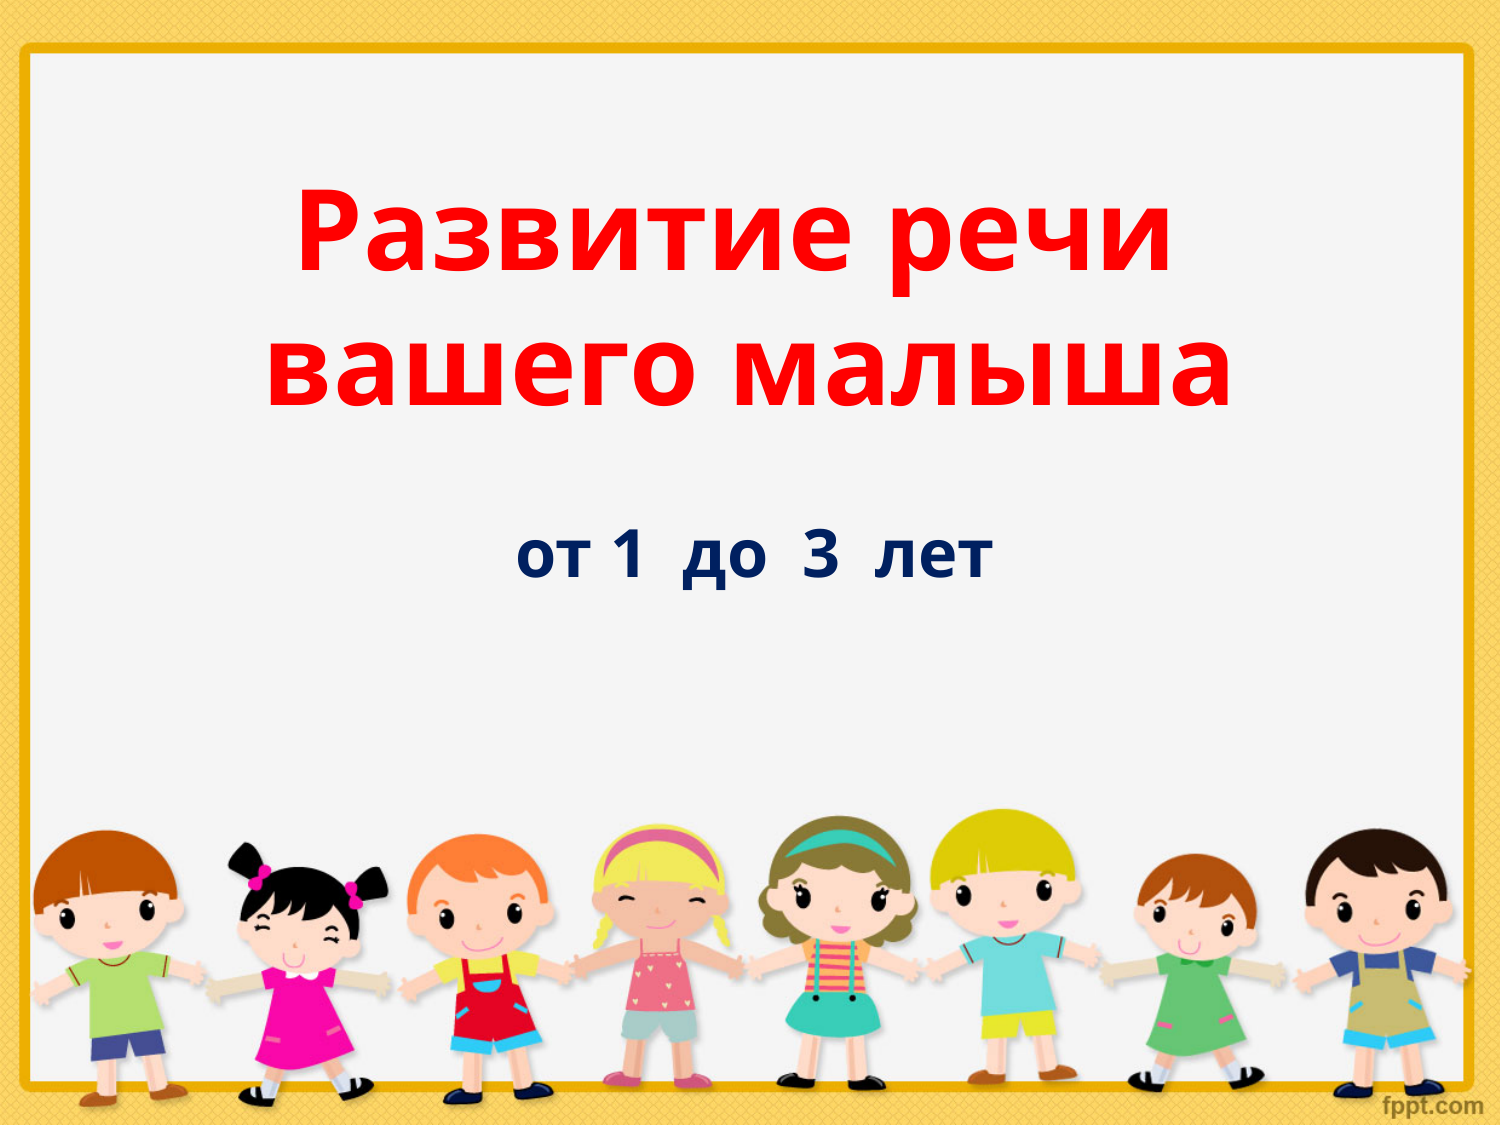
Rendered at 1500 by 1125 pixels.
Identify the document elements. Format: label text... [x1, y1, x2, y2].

subtitle от 1 до 3 лет [229, 503, 1281, 634]
picture [0, 0, 1500, 1125]
title Развитие речи вашего малыша [111, 172, 1388, 415]
